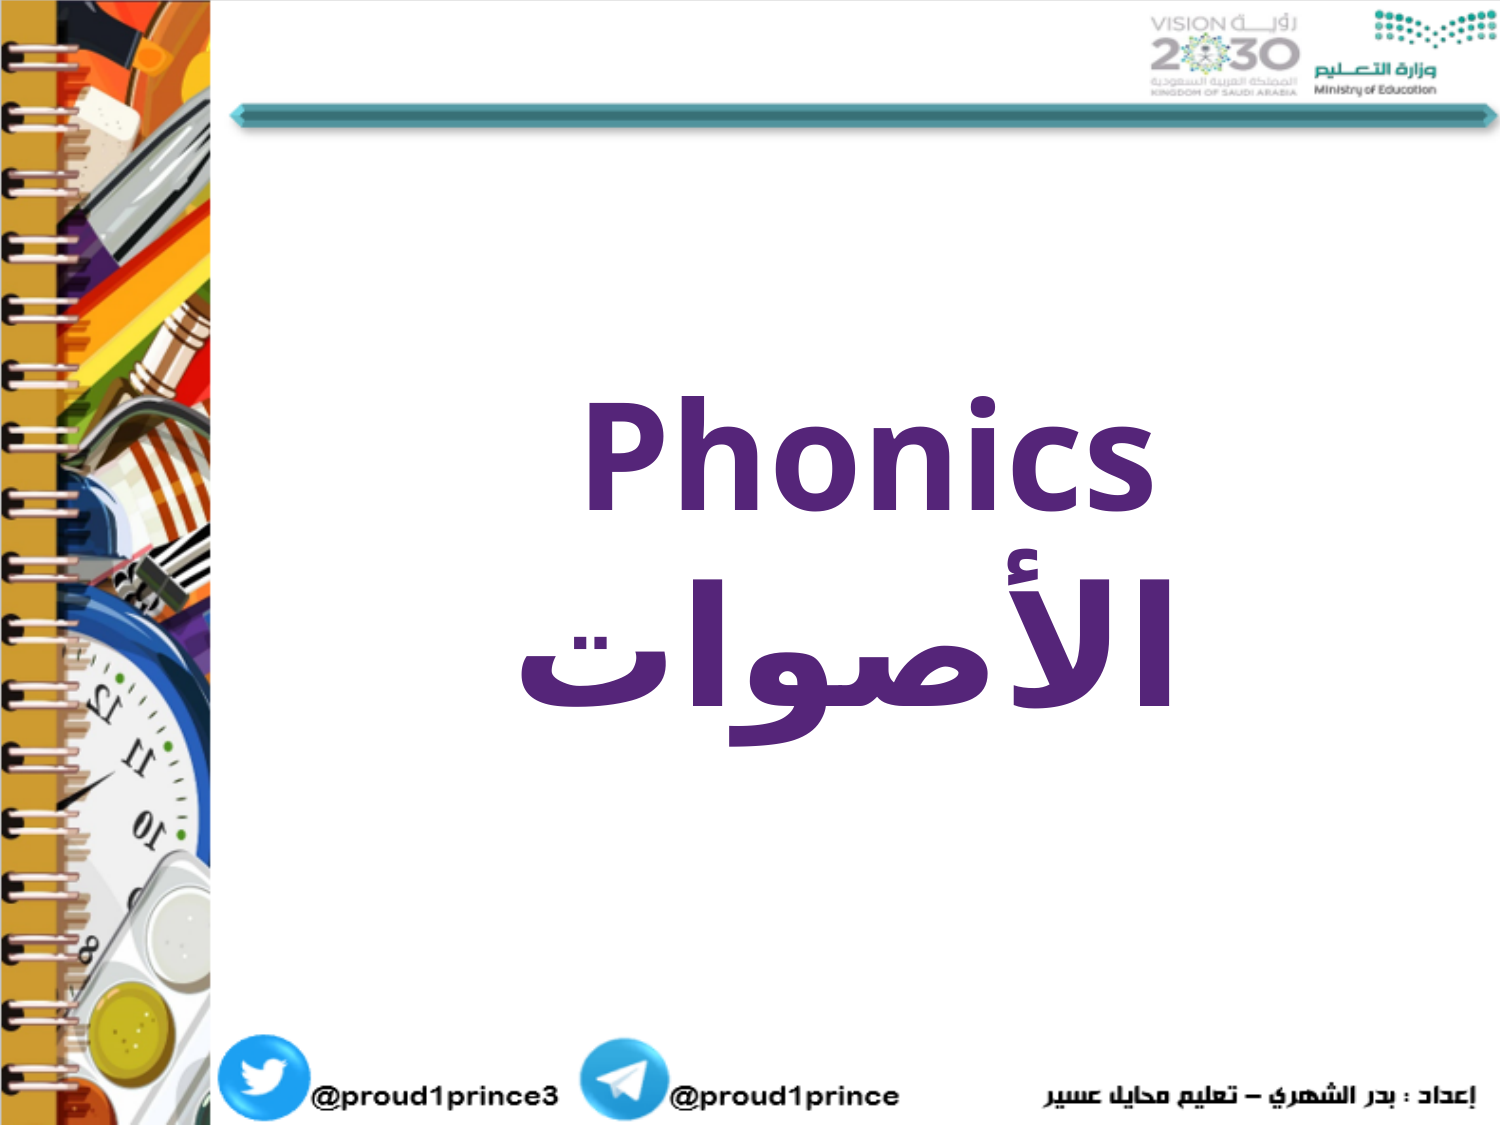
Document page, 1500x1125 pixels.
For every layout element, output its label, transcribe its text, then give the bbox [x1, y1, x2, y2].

picture [0, 0, 1500, 1125]
text_box Phonics الأصوات [473, 352, 1223, 748]
